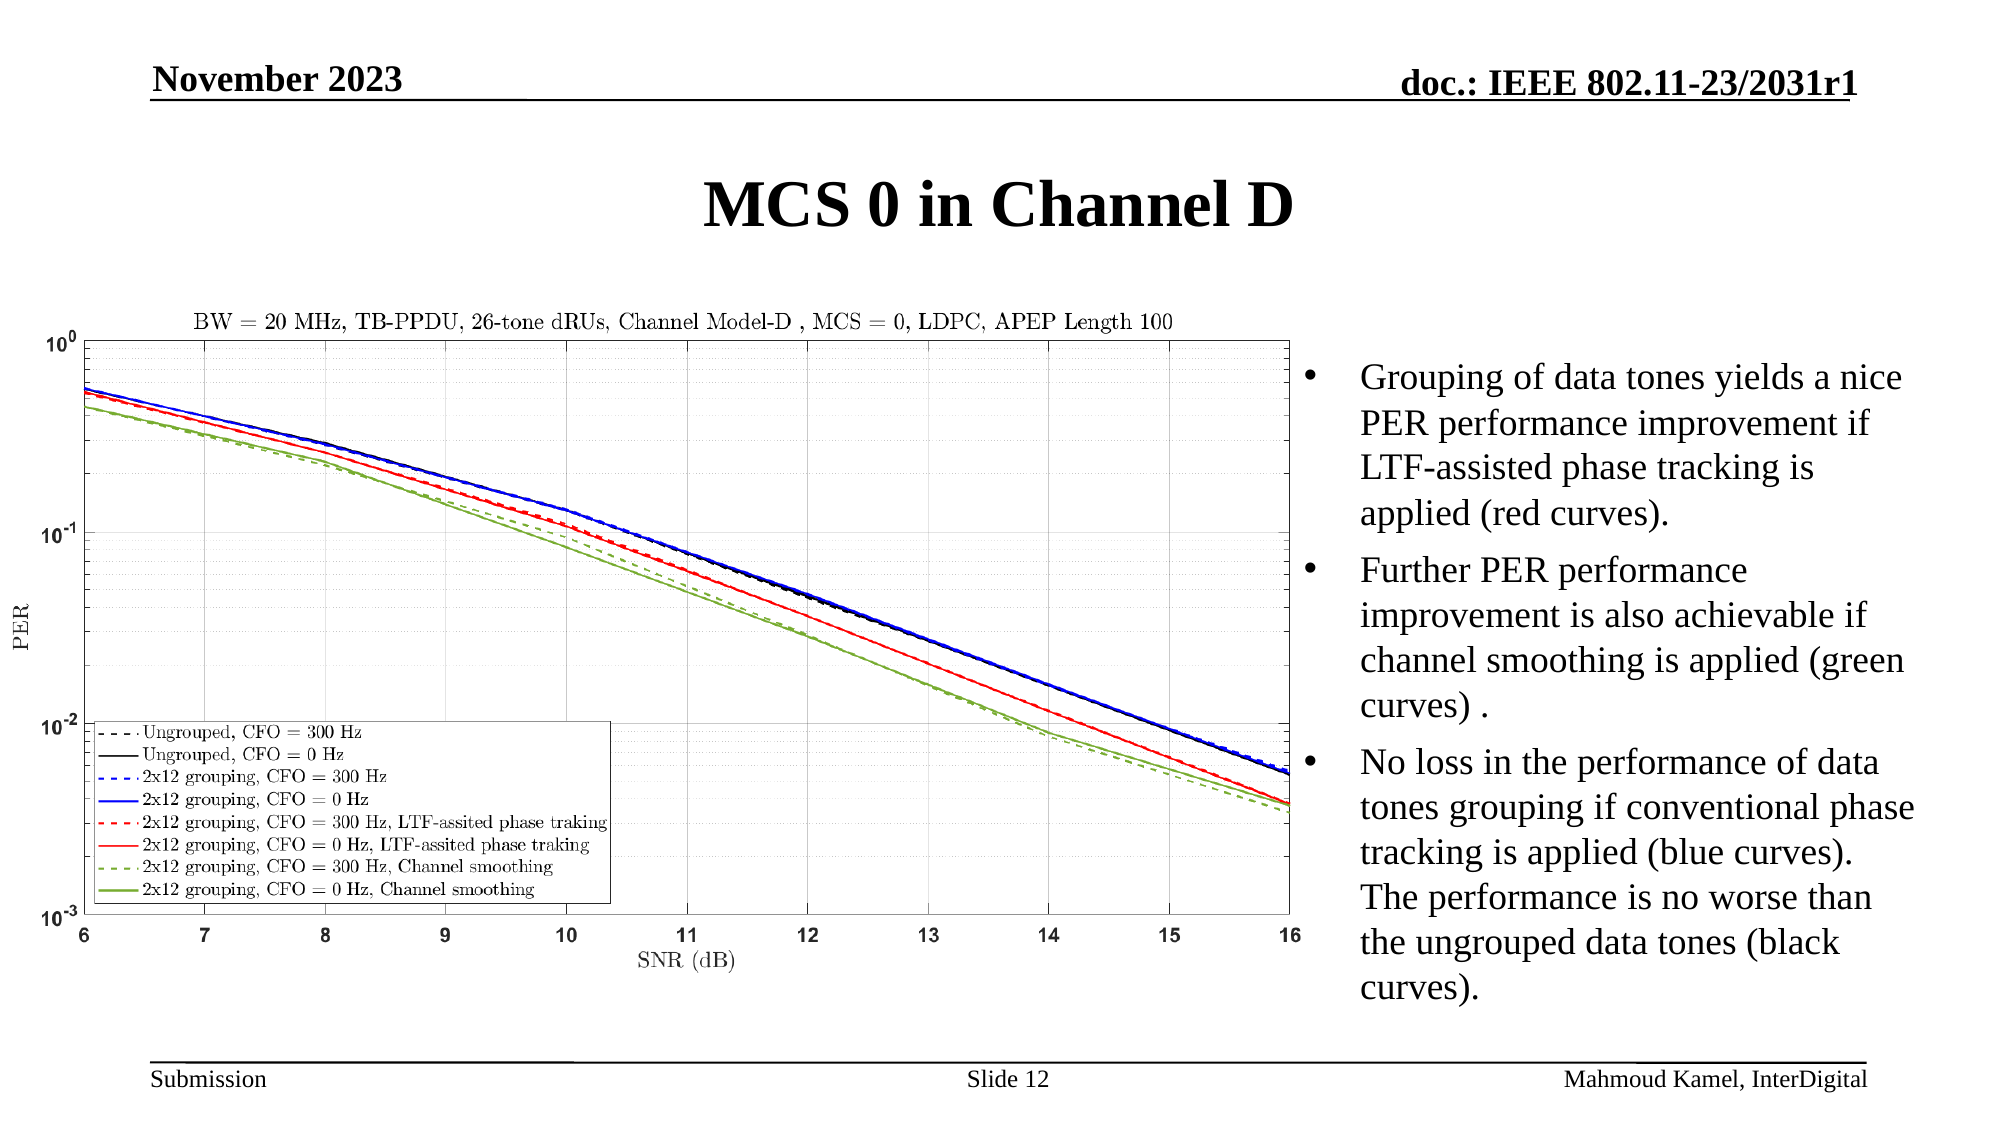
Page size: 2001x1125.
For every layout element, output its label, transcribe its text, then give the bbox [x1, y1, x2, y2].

title MCS 0 in Channel D [149, 112, 1850, 288]
picture [0, 299, 1305, 976]
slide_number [152, 54, 563, 100]
slide_number Slide 12 [950, 1061, 1067, 1123]
text_box Grouping of data tones yields a nice PER performance improvement if LTF-assisted phase tracking is applied (red curves). Further PER performance improvement is also achievable if channel smoothing is applied (green curves) . No loss in the performance of data tones grouping if conventional phase tracking is applied (blue curves). The performance is no worse than the ungrouped data tones (black curves). [1309, 344, 1936, 915]
footer Mahmoud Kamel, InterDigital [1171, 1061, 1869, 1093]
